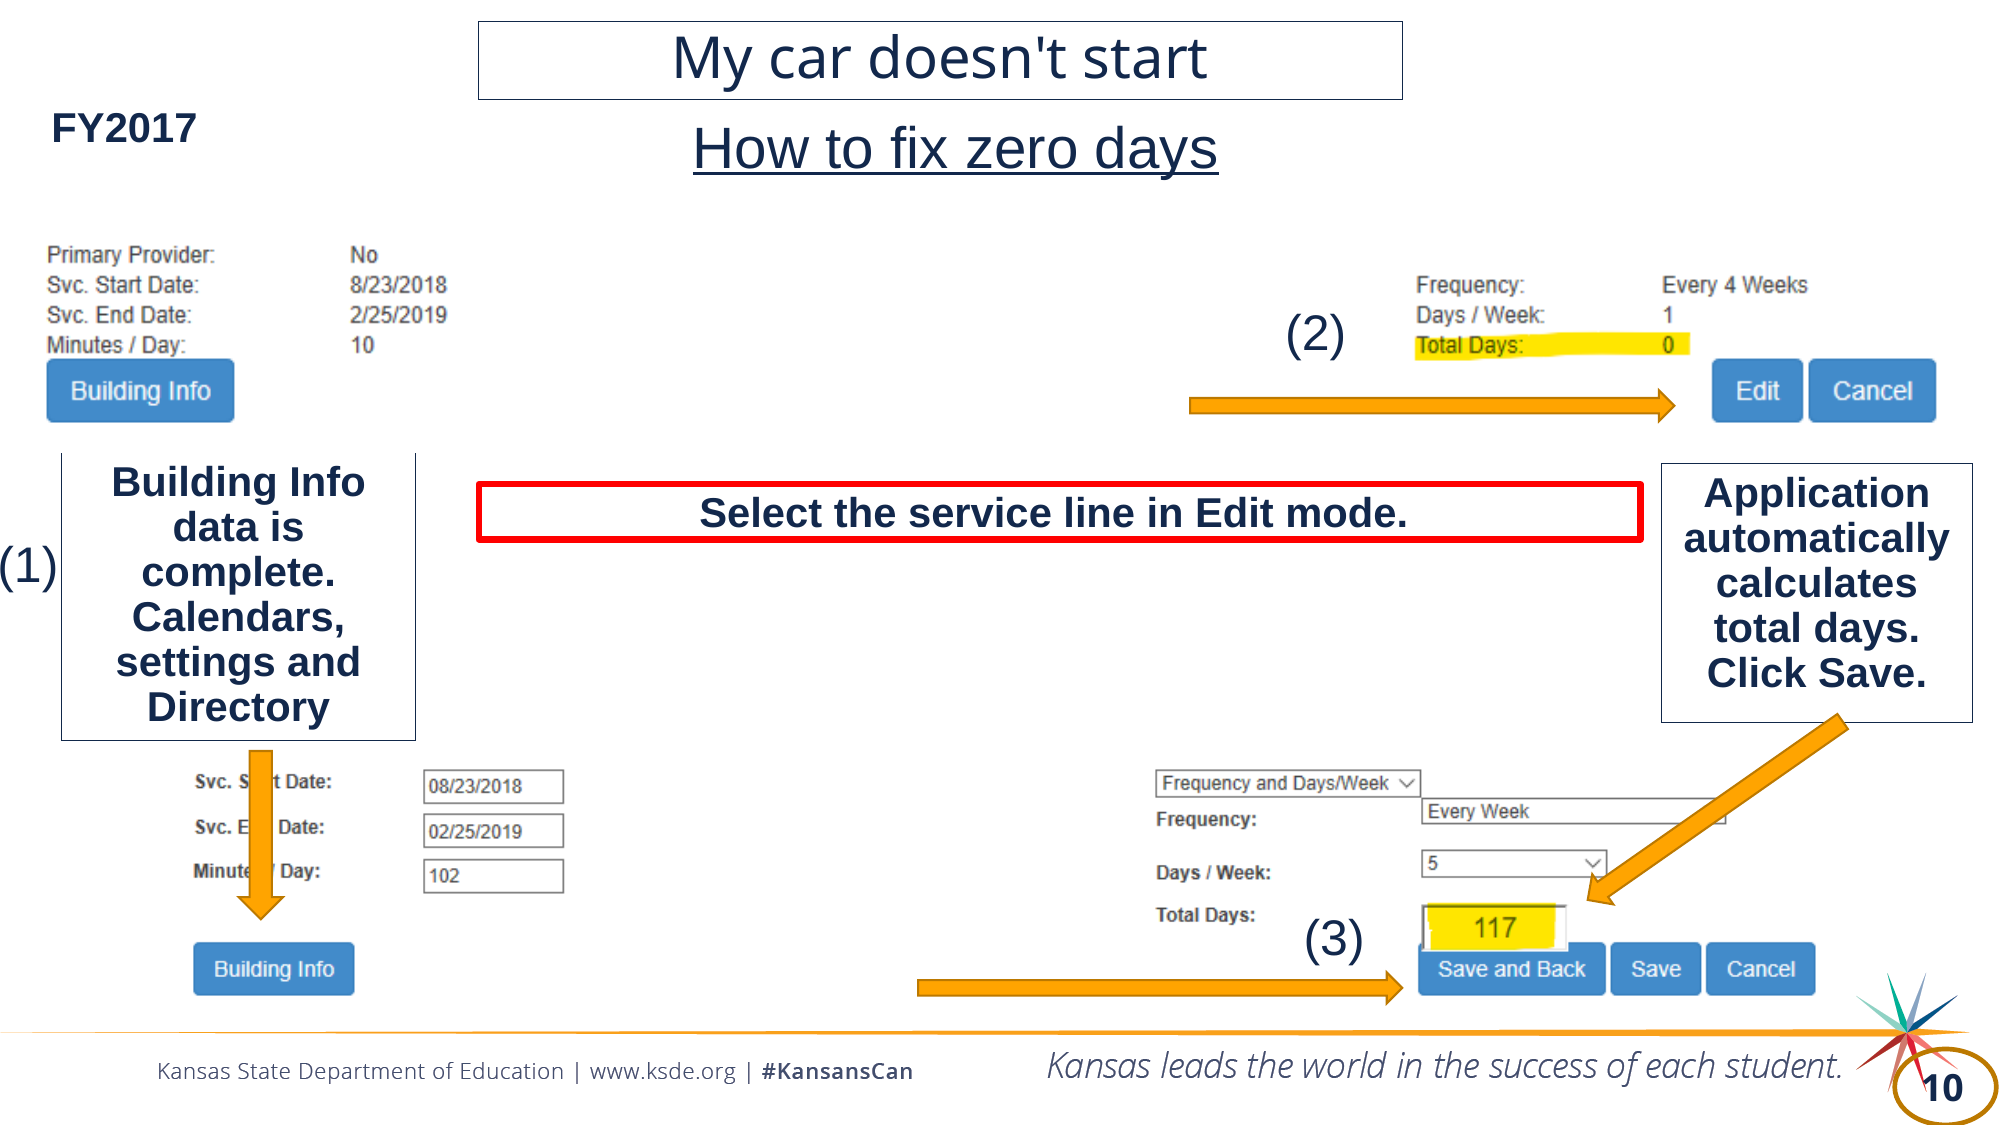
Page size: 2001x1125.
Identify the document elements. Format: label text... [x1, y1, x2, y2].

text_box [1894, 1048, 1997, 1125]
text_box Application automatically calculates total days. Click Save. [1661, 463, 1973, 723]
text_box Building Info data is complete. Calendars, settings and Directory [61, 453, 416, 741]
text_box (1) [0, 524, 88, 600]
text_box [248, 749, 273, 765]
picture [0, 0, 2000, 1125]
text_box FY2017 [25, 99, 224, 156]
text_box How to fix zero days [478, 109, 1433, 190]
text_box [1762, 712, 1850, 765]
text_box Select the service line in Edit mode. [478, 484, 1641, 540]
title My car doesn't start [478, 21, 1403, 100]
